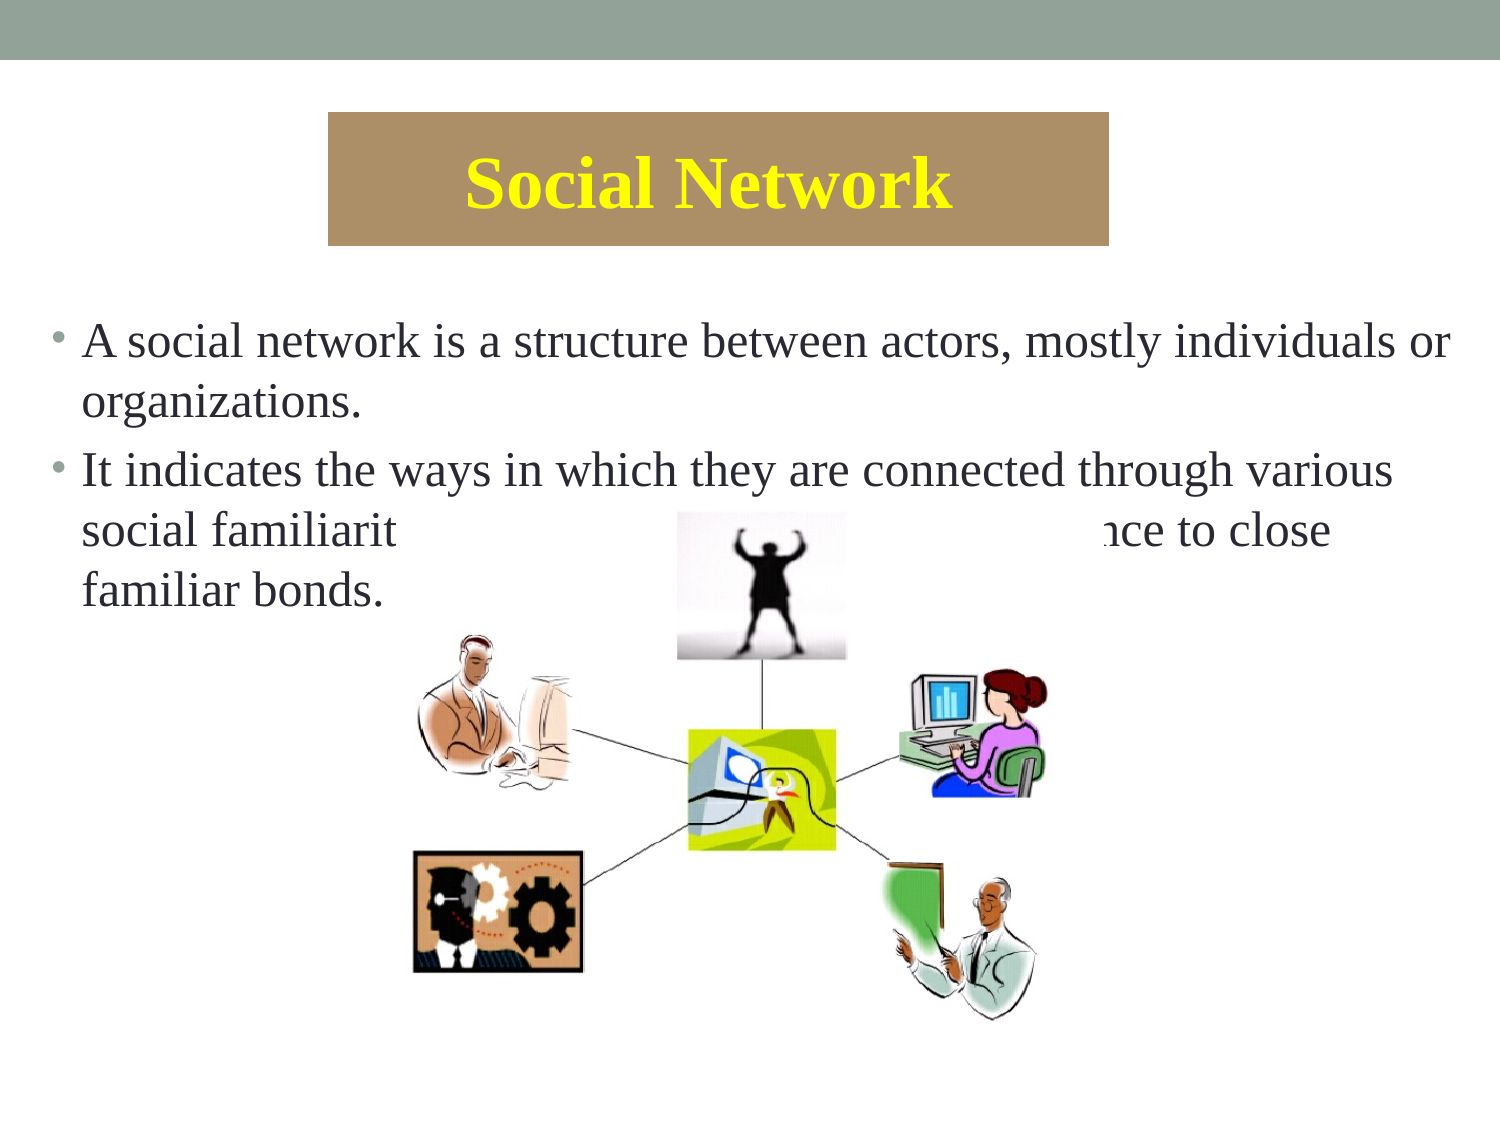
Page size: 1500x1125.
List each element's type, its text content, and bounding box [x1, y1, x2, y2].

text_box Social Network [321, 104, 1116, 253]
picture [396, 504, 1104, 1125]
list A social network is a structure between actors, mostly individuals or organizations. It indicates the ways in which they are connected through various social familiarities , ranging from casual acquaintance to close familiar bonds. [36, 299, 1474, 1096]
